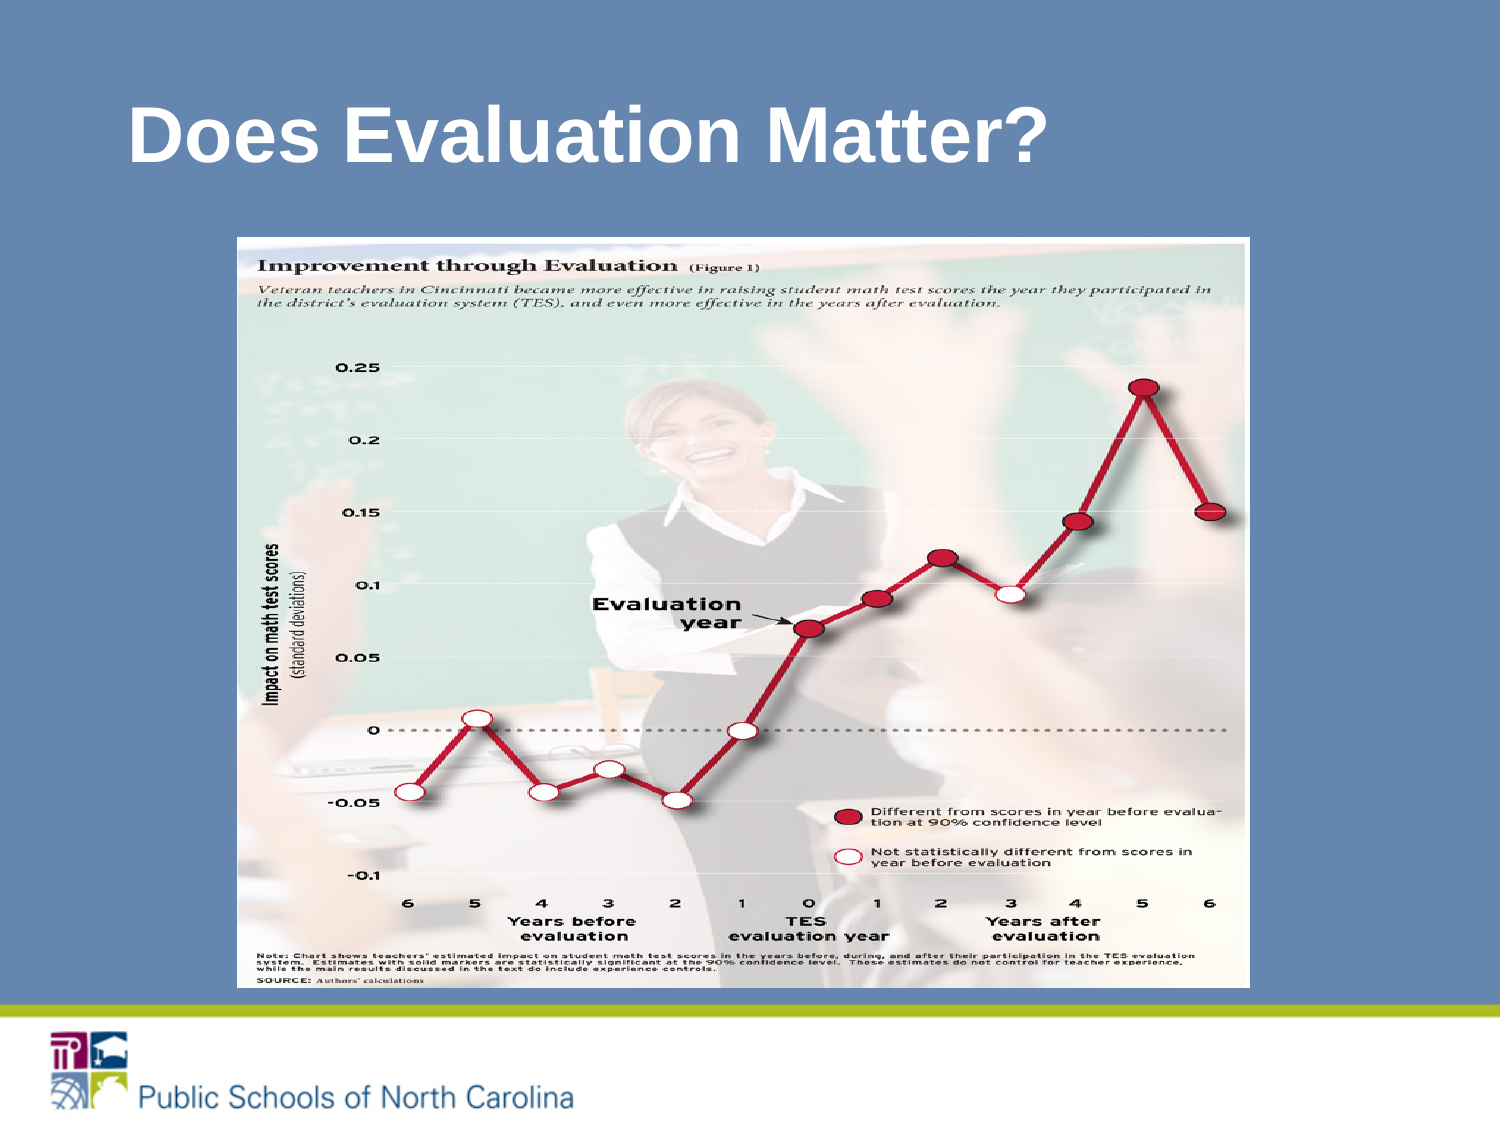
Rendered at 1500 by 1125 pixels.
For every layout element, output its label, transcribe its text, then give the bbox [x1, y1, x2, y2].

title Does Evaluation Matter? [112, 50, 1388, 213]
picture [0, 0, 1500, 1125]
